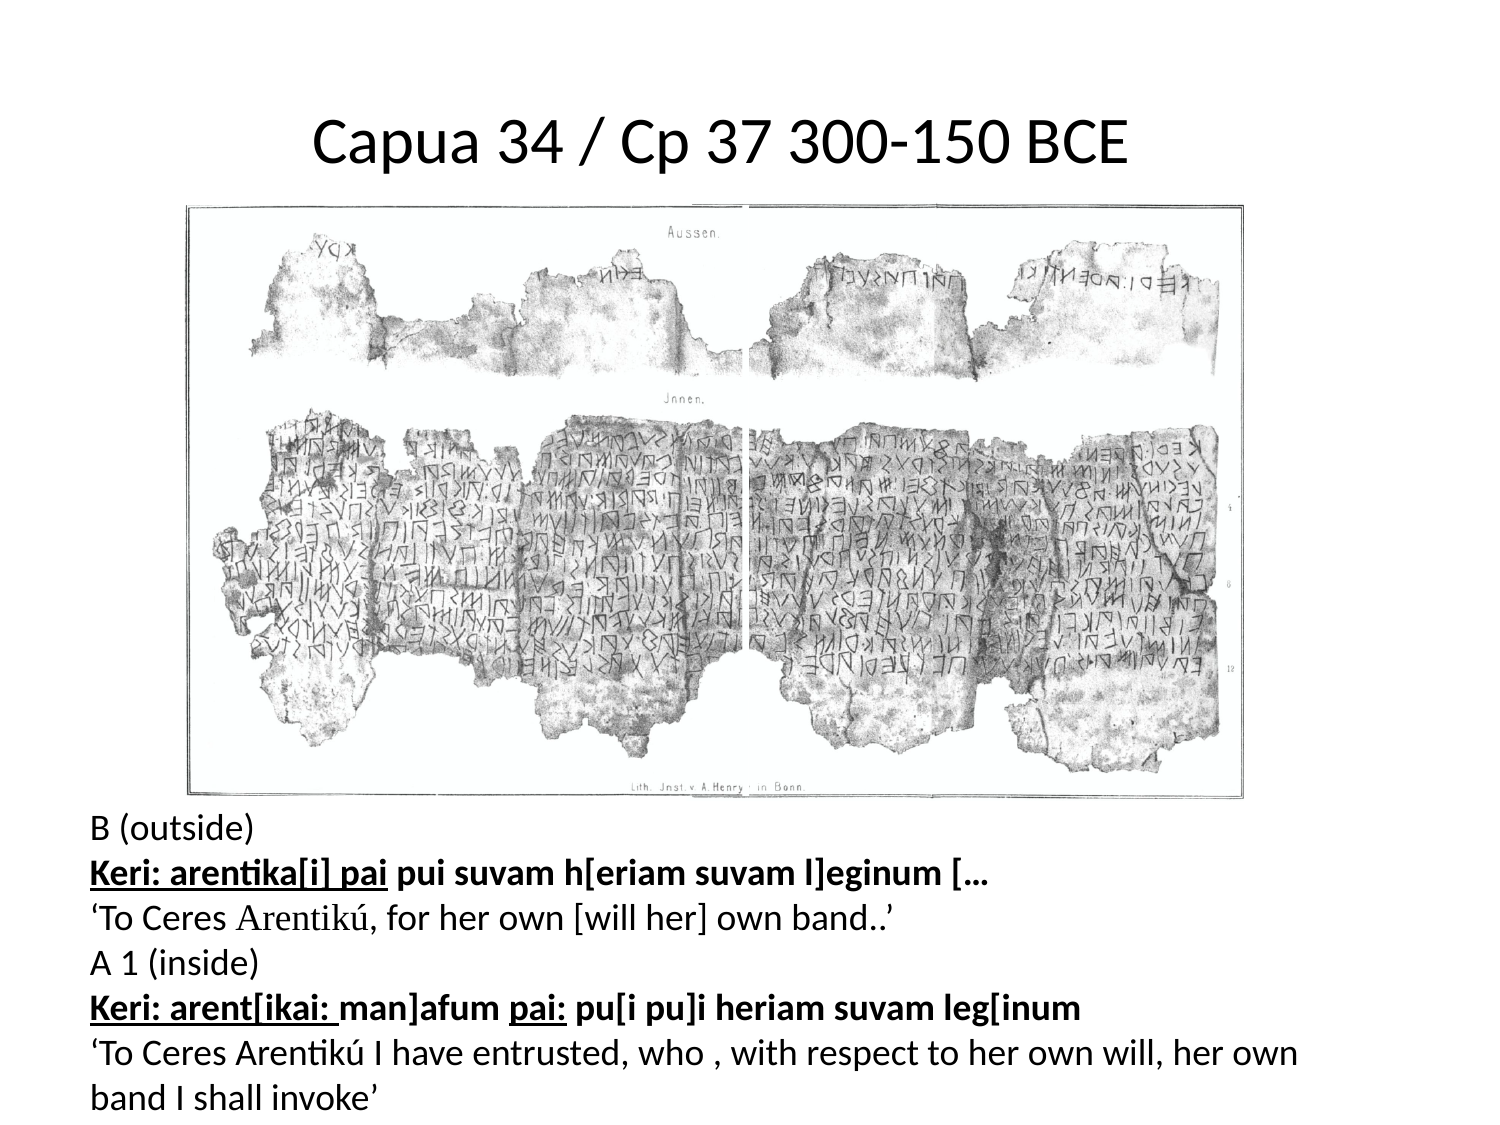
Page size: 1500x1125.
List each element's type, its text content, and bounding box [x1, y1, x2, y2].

text_box B (outside) Keri: arentika[i] pai pui suvam h[eriam suvam l]eginum [… ‘To Ceres Arentikú, for her own [will her] own band..’ A 1 (inside) Keri: arent[ikai: man]afum pai: pu[i pu]i heriam suvam leg[inum ‘To Ceres Arentikú I have entrusted, who , with respect to her own will, her own band I shall invoke’ [74, 795, 1398, 1125]
picture [184, 200, 1245, 801]
title Capua 34 / Cp 37 300-150 BCE [61, 42, 1412, 231]
